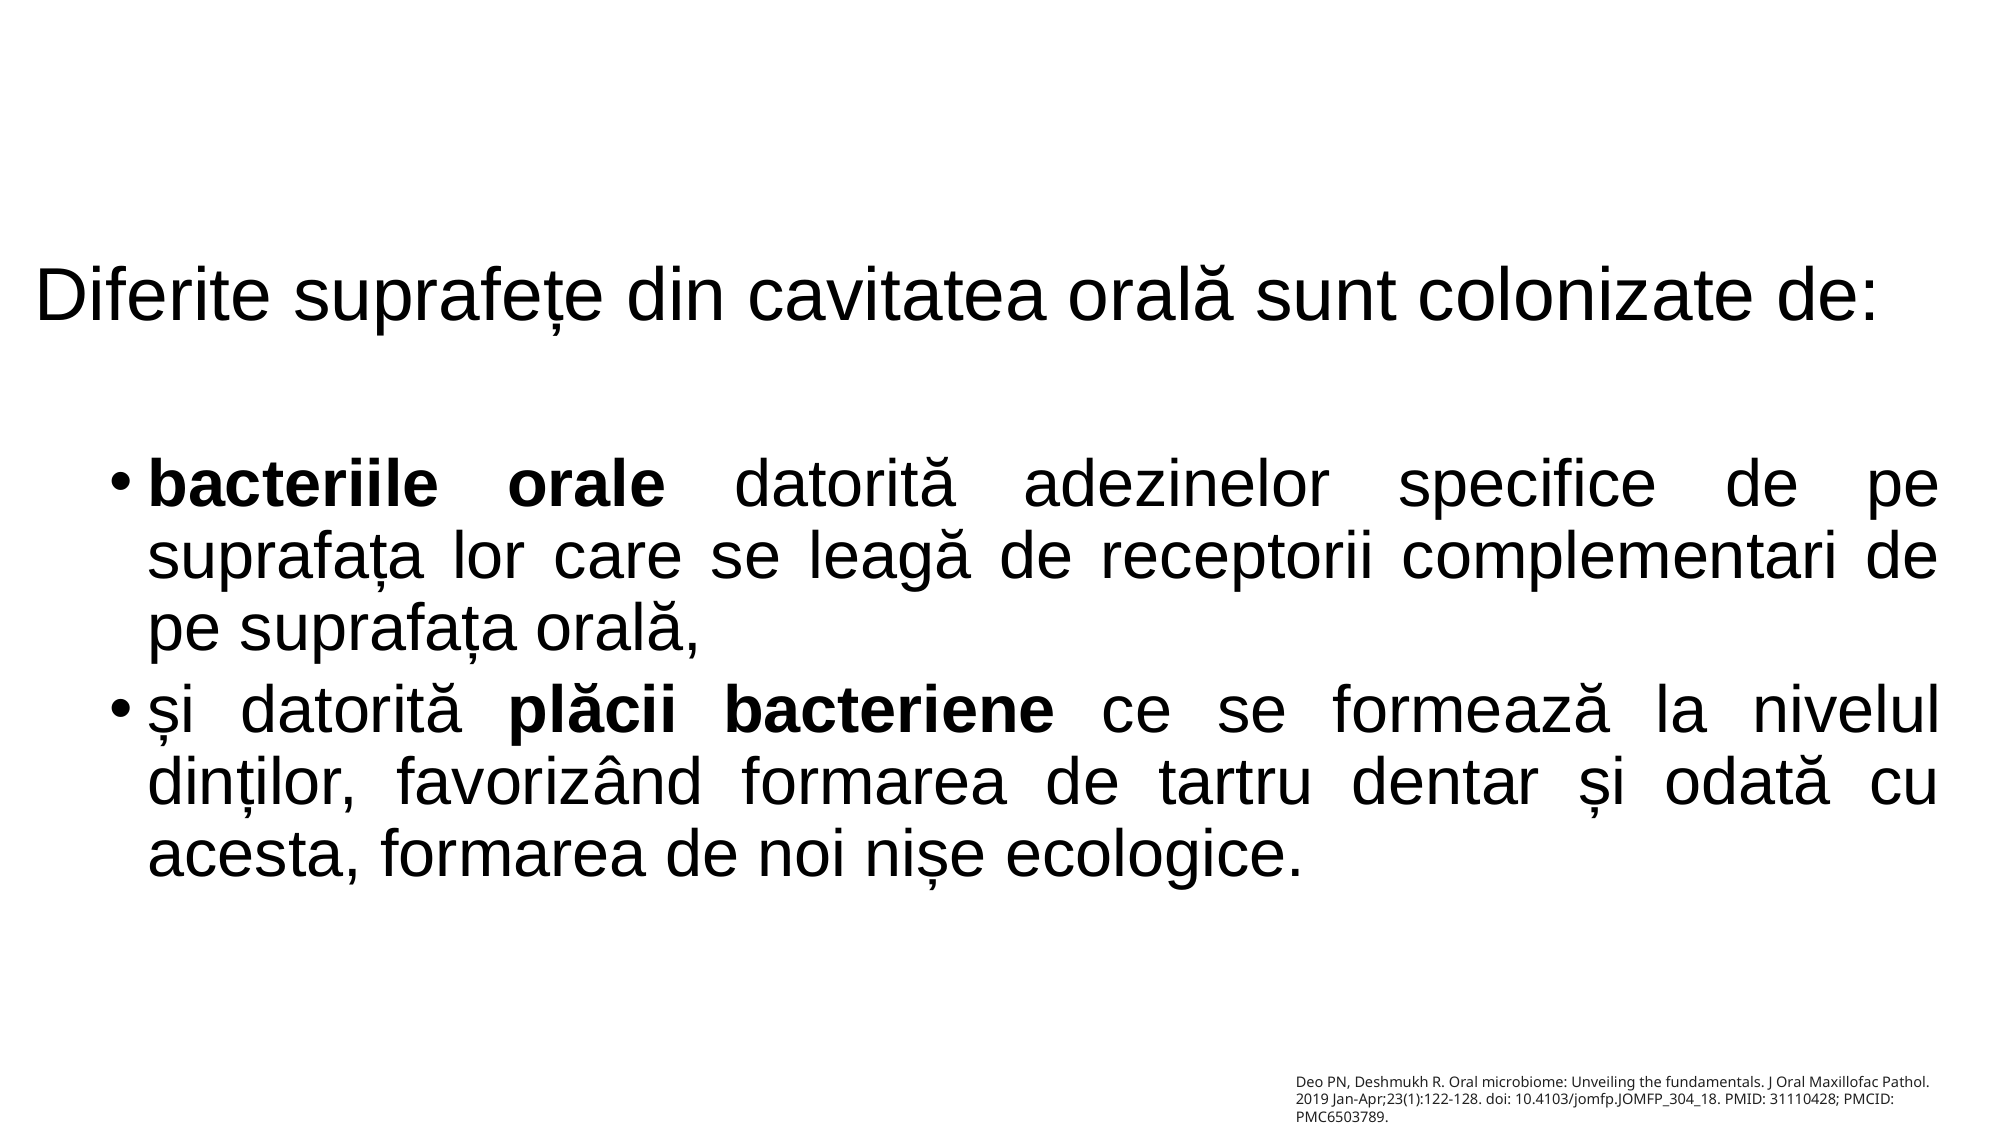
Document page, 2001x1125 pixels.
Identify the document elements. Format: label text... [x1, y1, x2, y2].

text_box Deo PN, Deshmukh R. Oral microbiome: Unveiling the fundamentals. J Oral Maxillofac Pathol. 2019 Jan-Apr;23(1):122-128. doi: 10.4103/jomfp.JOMFP_304_18. PMID: 31110428; PMCID: PMC6503789. [1281, 1065, 1959, 1125]
list Diferite suprafețe din cavitatea orală sunt colonizate de: bacteriile orale datorită adezinelor specifice de pe suprafața lor care se leagă de receptorii complementari de pe suprafața orală, și datorită plăcii bacteriene ce se formează la nivelul dinților, favorizând formarea de tartru dentar și odată cu acesta, formarea de noi nișe ecologice. [19, 137, 1957, 1123]
